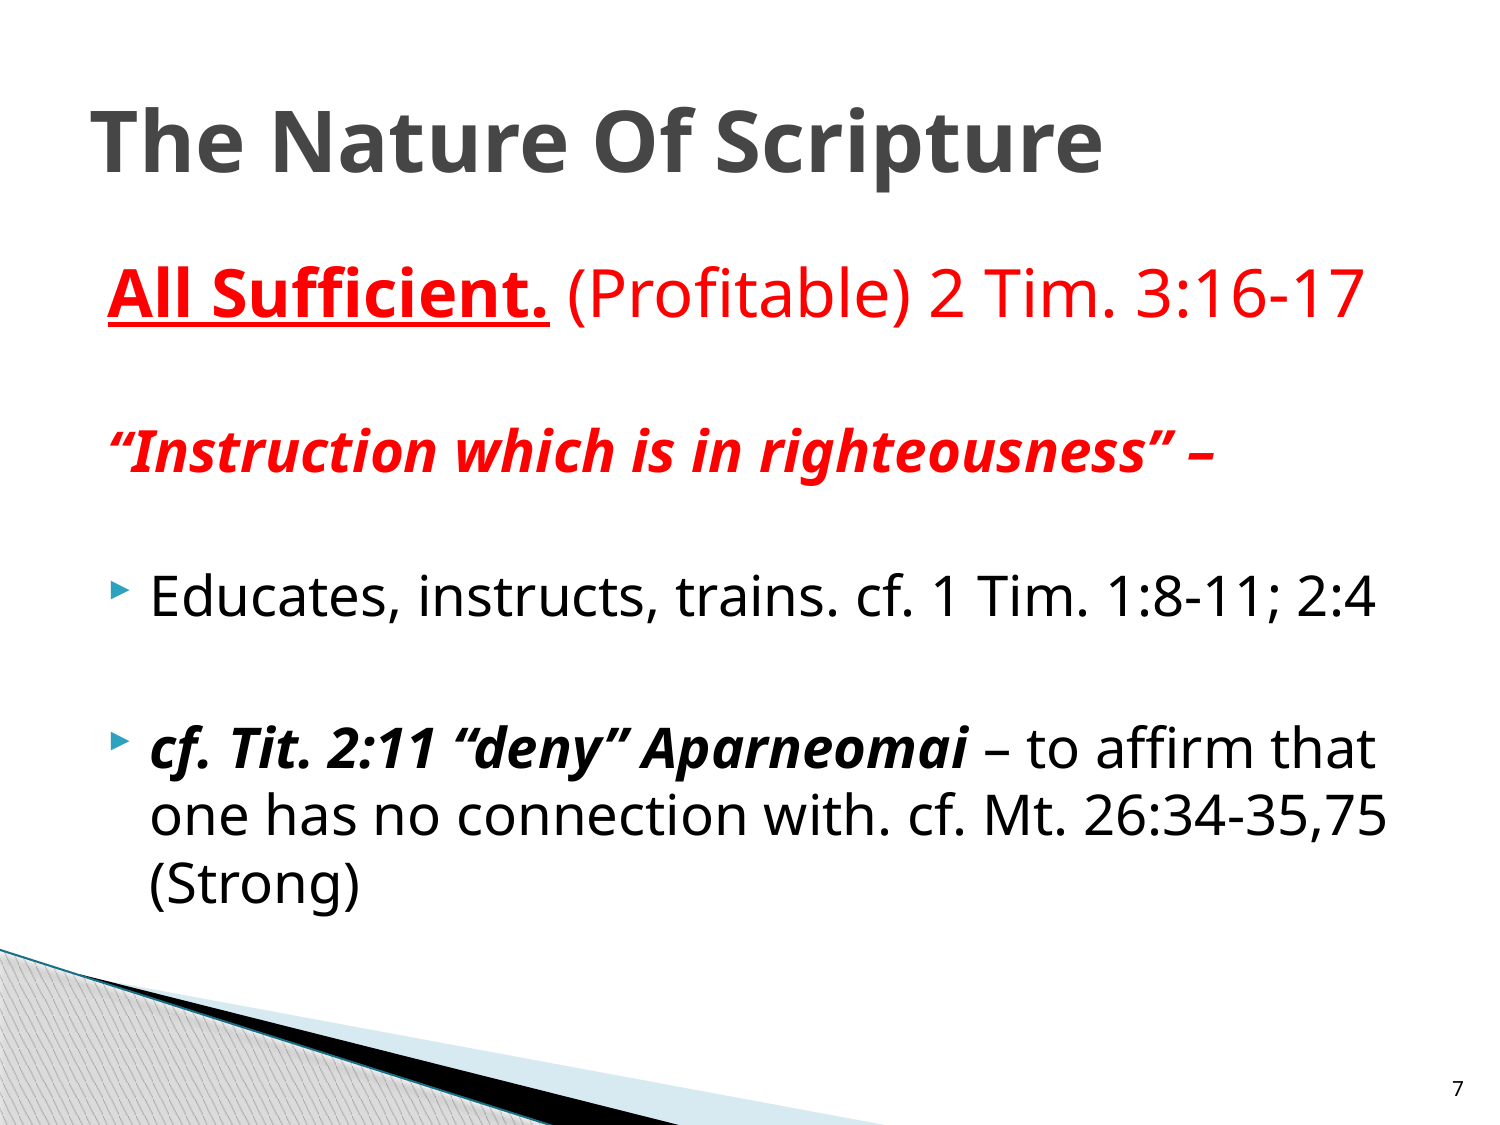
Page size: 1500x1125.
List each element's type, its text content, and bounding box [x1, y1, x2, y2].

slide_number 7 [1418, 1051, 1479, 1112]
title The Nature Of Scripture [75, 45, 1425, 233]
list All Sufficient. (Profitable) 2 Tim. 3:16-17 “Instruction which is in righteousness” – Educates, instructs, trains. cf. 1 Tim. 1:8-11; 2:4 cf. Tit. 2:11 “deny” Aparneomai – to affirm that one has no connection with. cf. Mt. 26:34-35,75 (Strong) [75, 243, 1450, 986]
